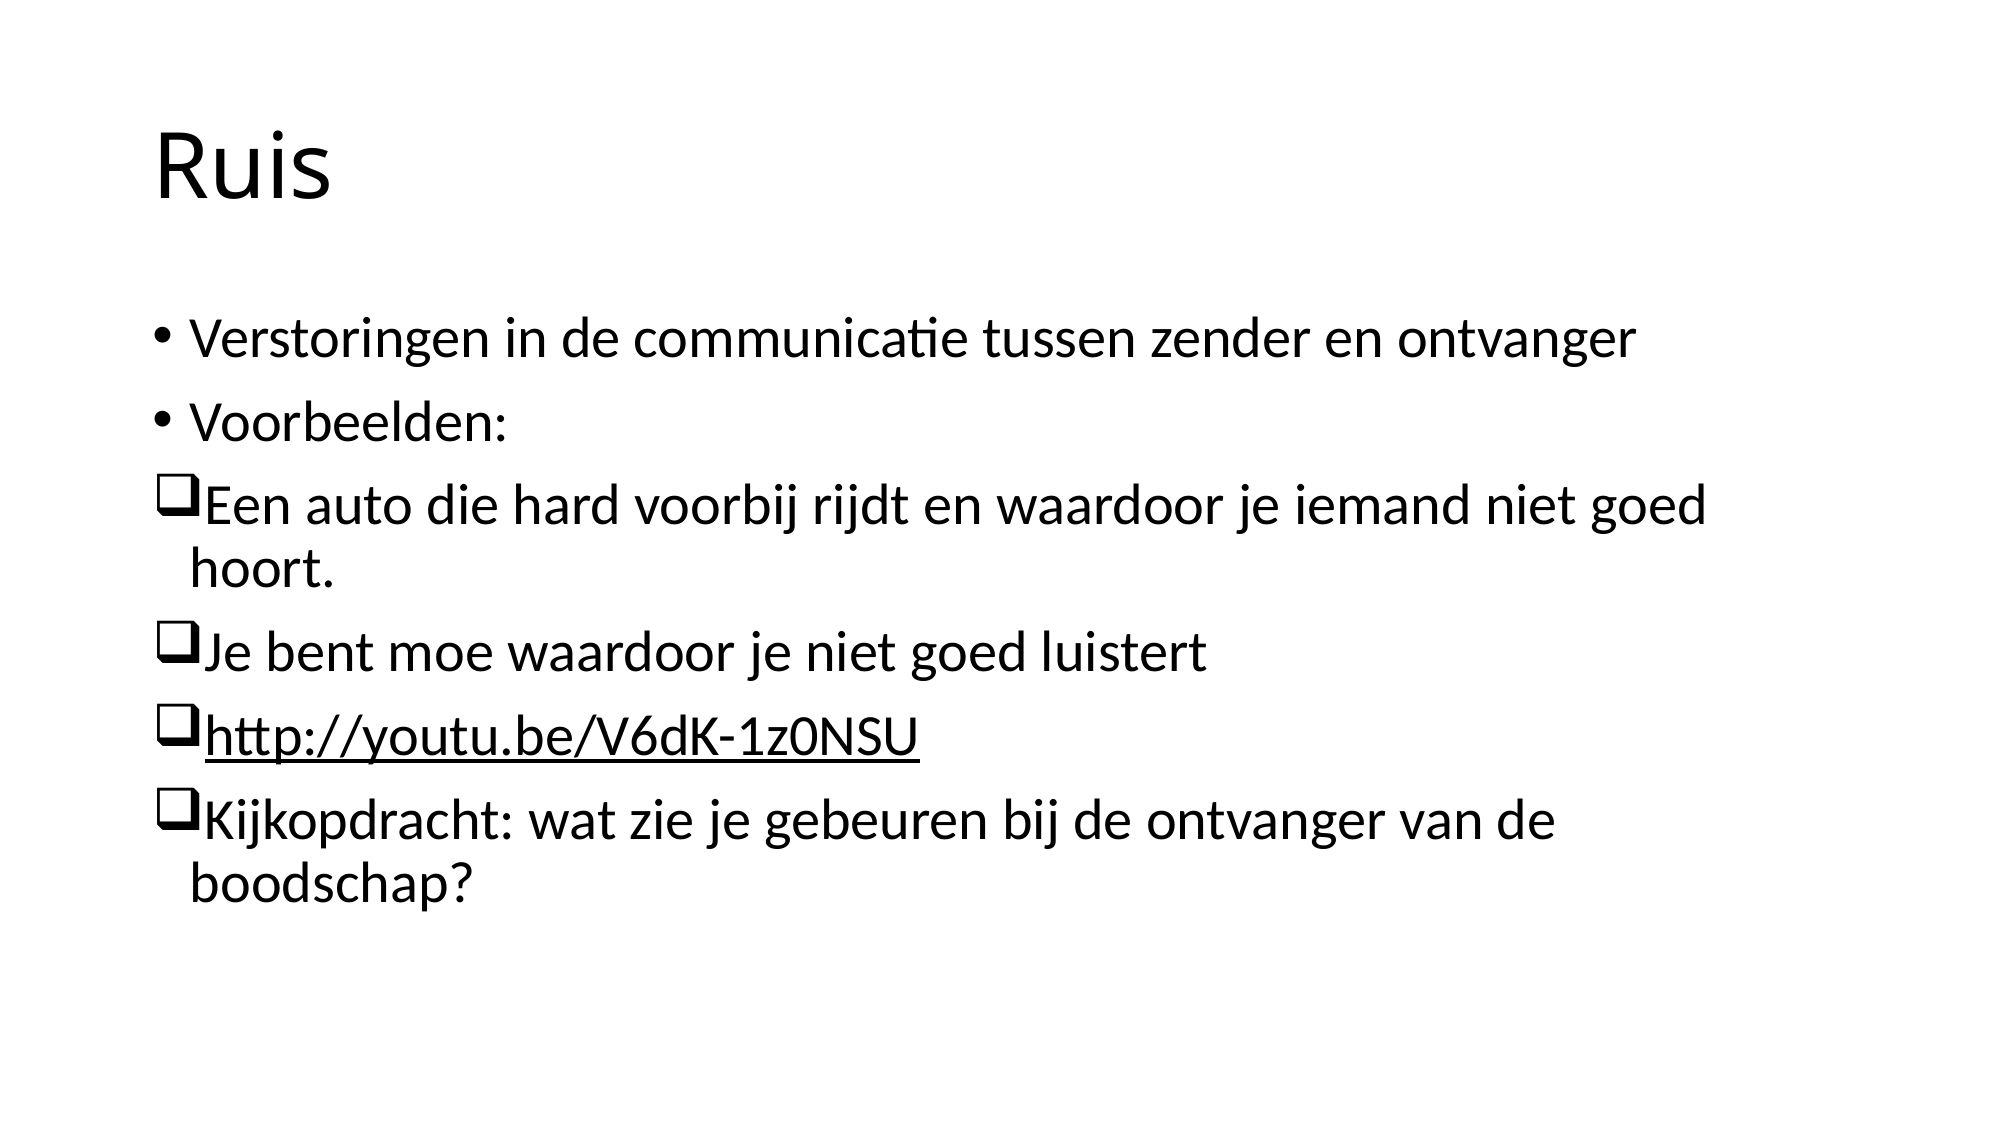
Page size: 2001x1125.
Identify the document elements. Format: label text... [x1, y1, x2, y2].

title Ruis [137, 59, 1863, 278]
list Verstoringen in de communicatie tussen zender en ontvanger Voorbeelden: Een auto die hard voorbij rijdt en waardoor je iemand niet goed hoort. Je bent moe waardoor je niet goed luistert http://youtu.be/V6dK-1z0NSU Kijkopdracht: wat zie je gebeuren bij de ontvanger van de boodschap? [137, 299, 1863, 1014]
